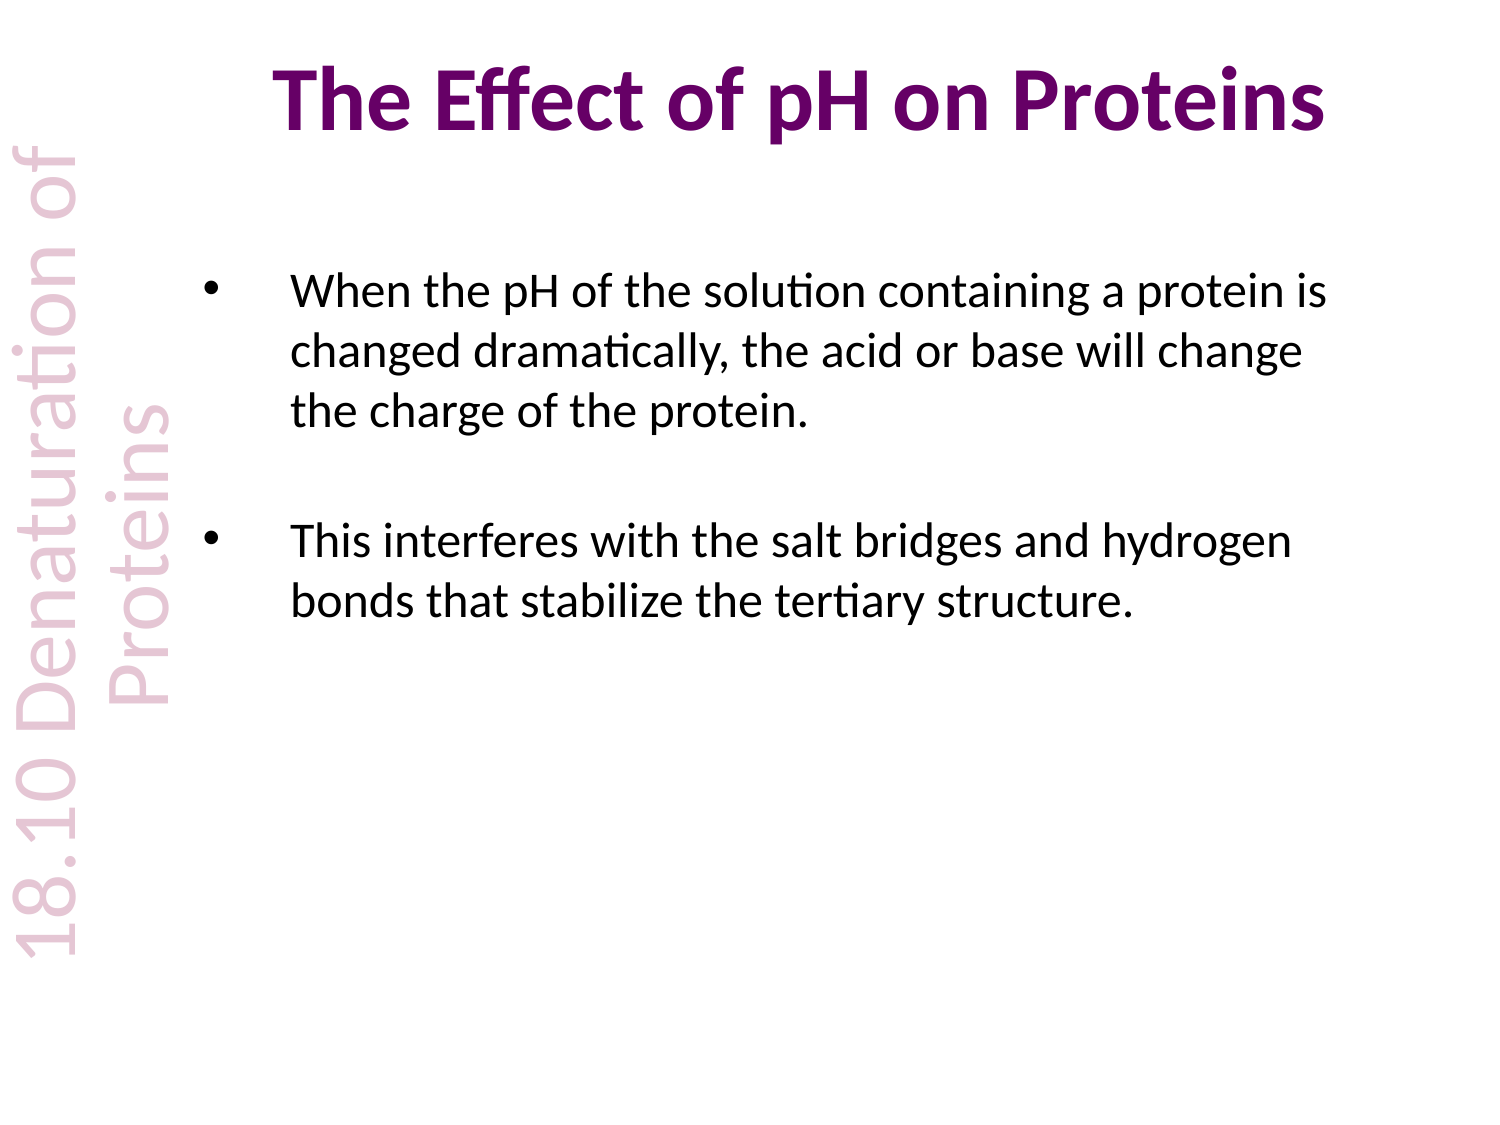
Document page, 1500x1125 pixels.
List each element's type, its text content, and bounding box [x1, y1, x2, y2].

list When the pH of the solution containing a protein is changed dramatically, the acid or base will change the charge of the protein. This interferes with the salt bridges and hydrogen bonds that stabilize the tertiary structure. [188, 249, 1375, 625]
text_box 18.10 Denaturation of Proteins [0, 12, 188, 1101]
title The Effect of pH on Proteins [188, 24, 1438, 163]
